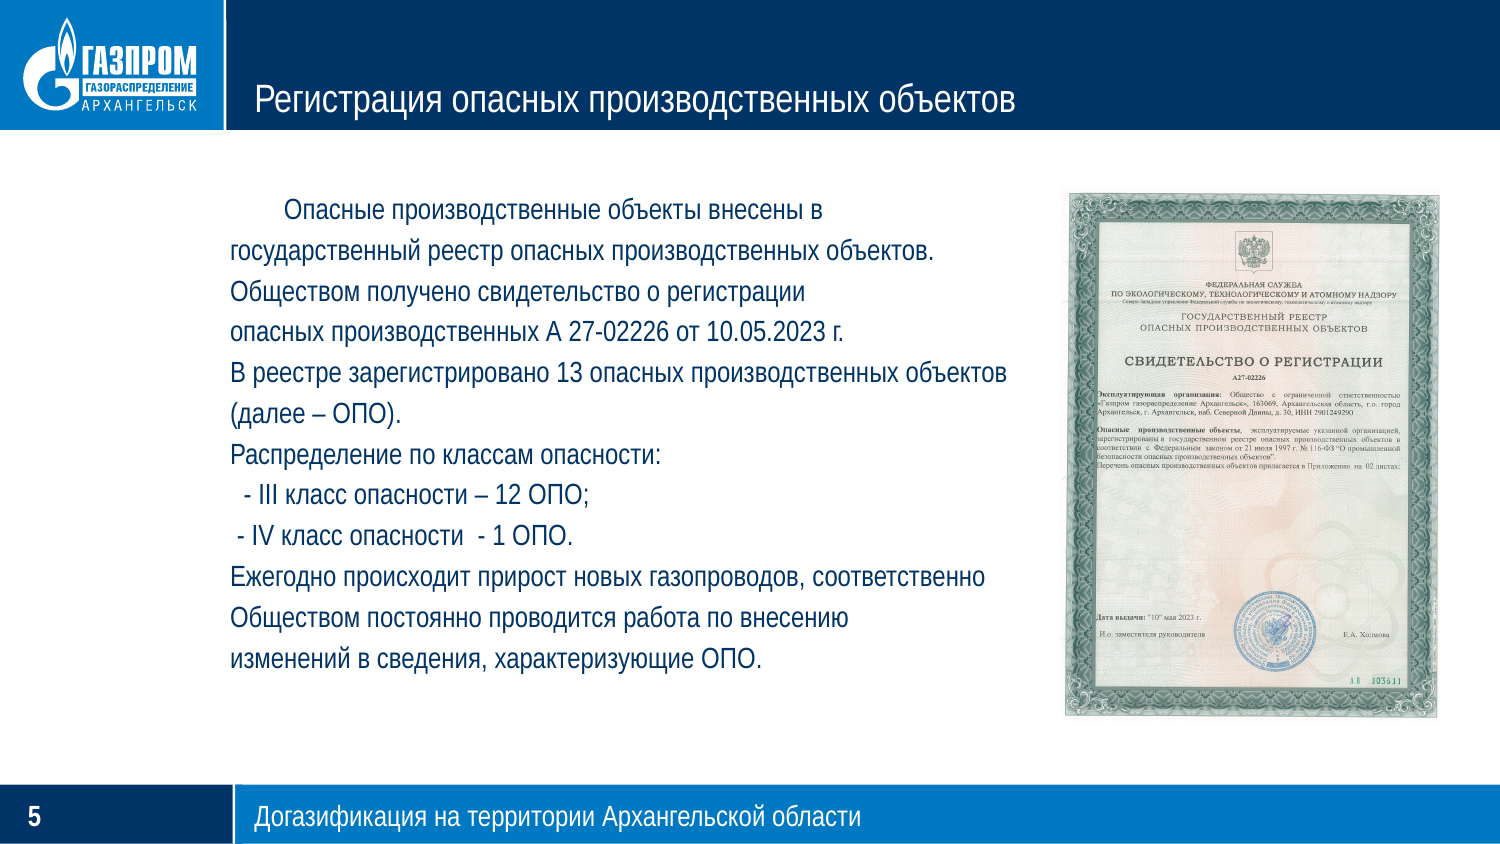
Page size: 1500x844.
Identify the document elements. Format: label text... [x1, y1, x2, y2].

title Регистрация опасных производственных объектов [254, 12, 1473, 121]
picture [1057, 184, 1445, 724]
list Догазификация на территории Архангельской области [254, 797, 1473, 833]
list Опасные производственные объекты внесены в государственный реестр опасных производственных объектов. Обществом получено свидетельство о регистрации опасных производственных А 27-02226 от 10.05.2023 г. В реестре зарегистрировано 13 опасных производственных объектов (далее – ОПО). Распределение по классам опасности: - III класс опасности – 12 ОПО; - IV класс опасности - 1 ОПО. Ежегодно происходит прирост новых газопроводов, соответственно Обществом постоянно проводится работа по внесению изменений в сведения, характеризующие ОПО. [230, 149, 1473, 759]
